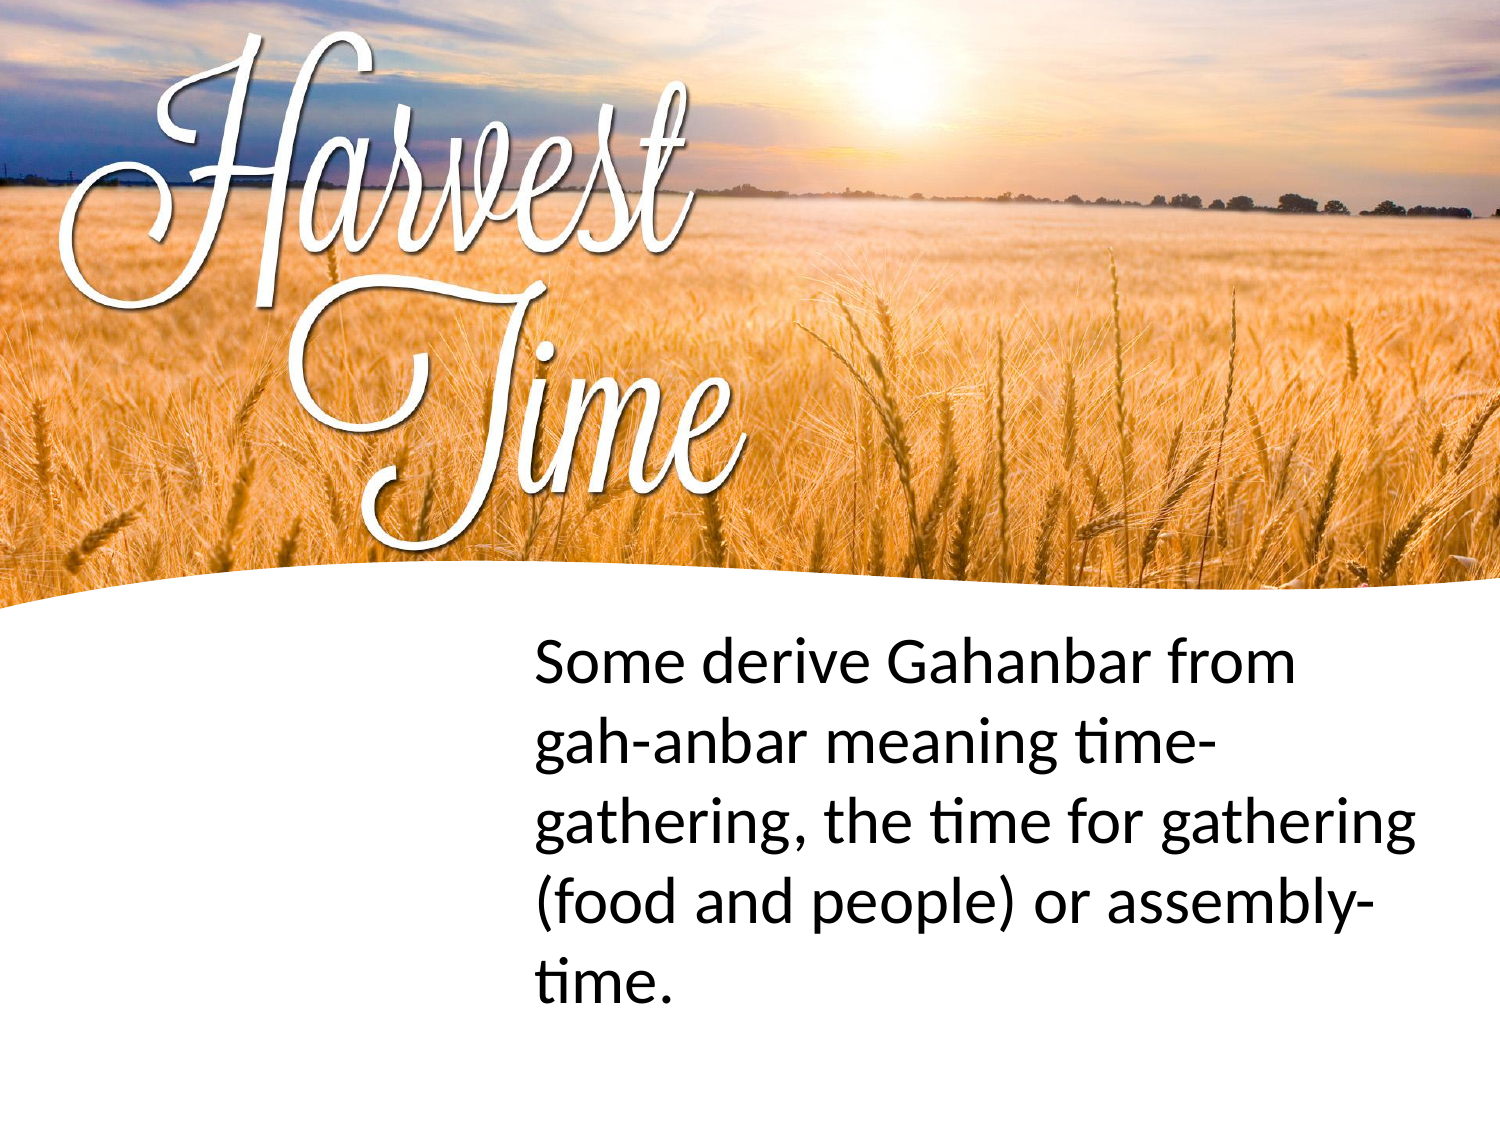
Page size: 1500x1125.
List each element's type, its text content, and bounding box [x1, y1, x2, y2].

list Some derive Gahanbar from gah-anbar meaning time-gathering, the time for gathering (food and people) or assembly-time. [519, 617, 1441, 1018]
picture [0, 0, 1500, 609]
